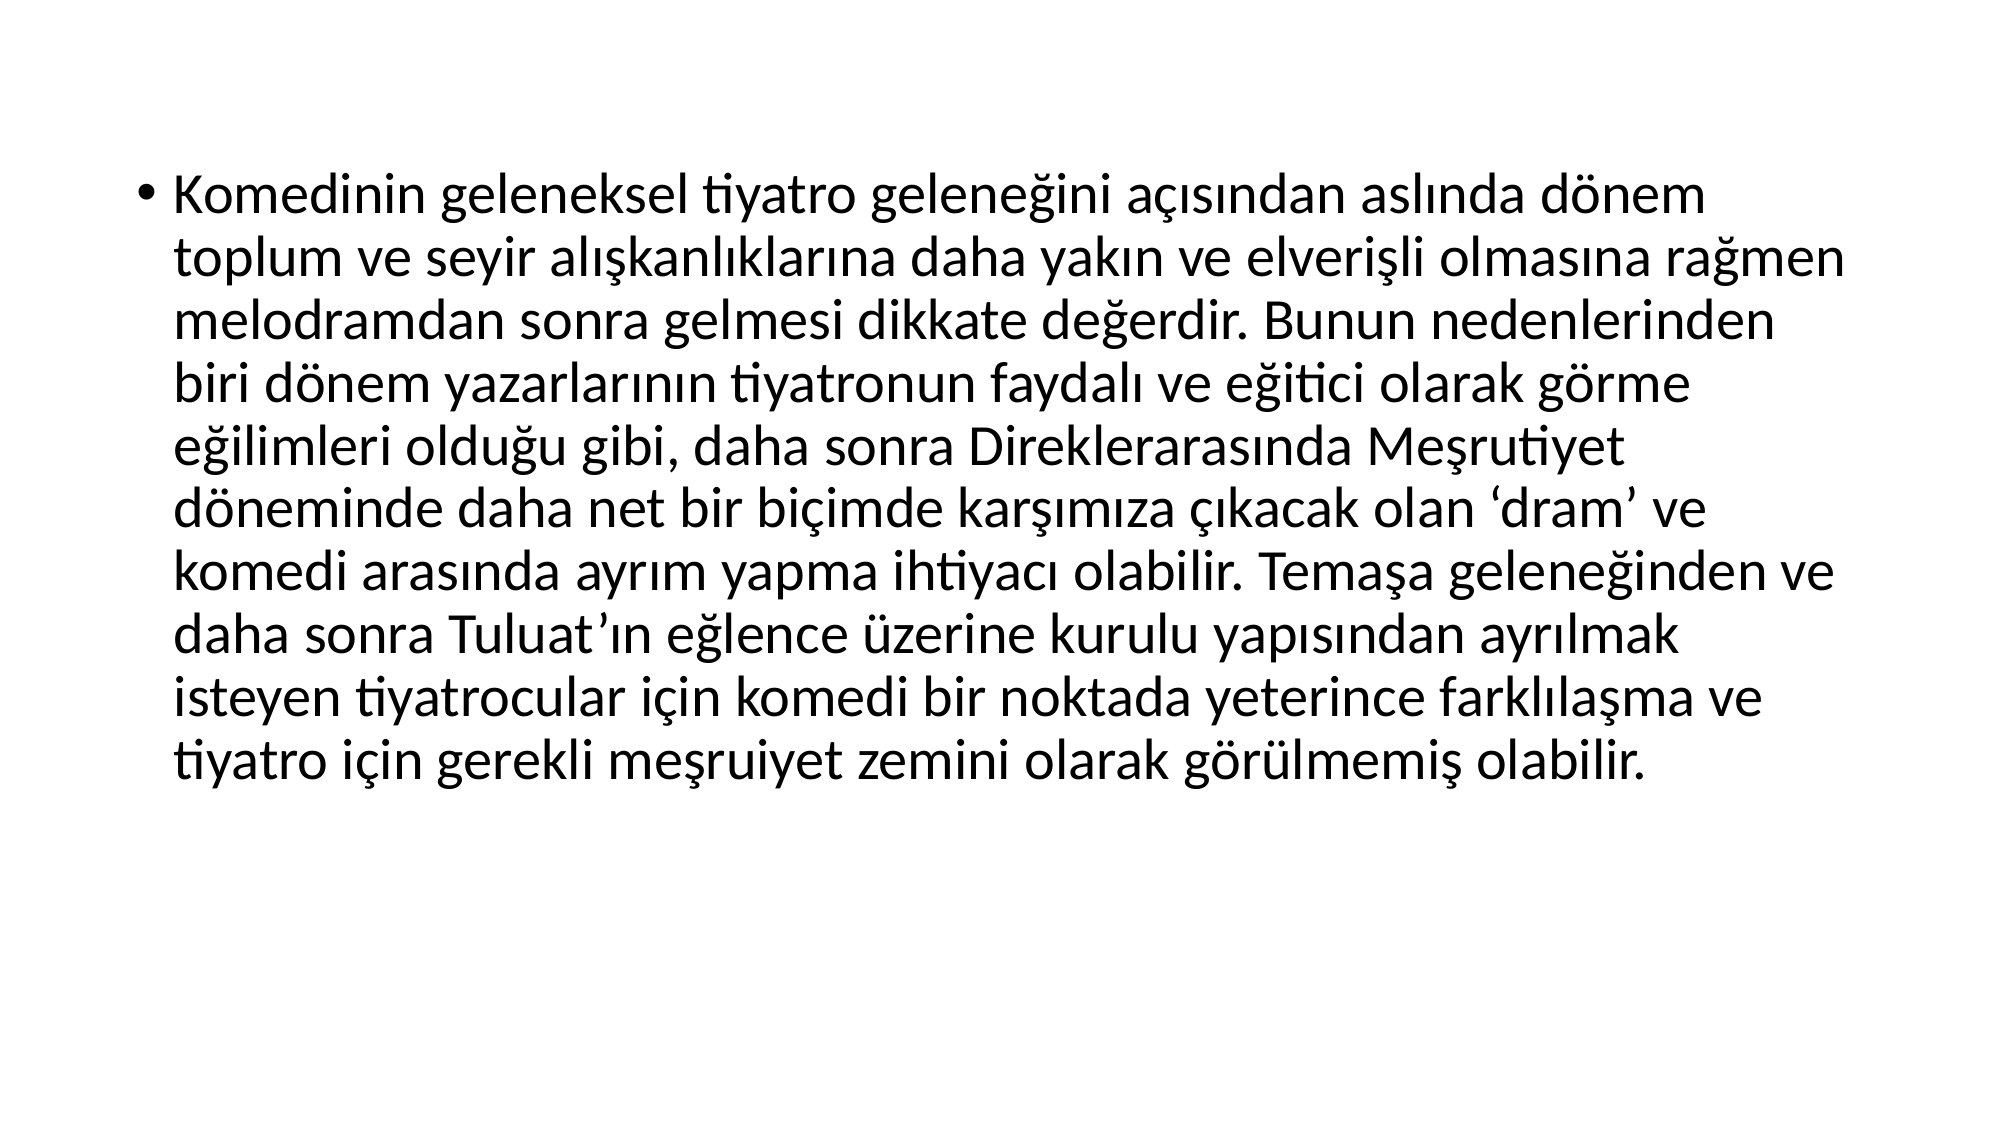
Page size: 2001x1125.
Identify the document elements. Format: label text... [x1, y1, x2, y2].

list Komedinin geleneksel tiyatro geleneğini açısından aslında dönem toplum ve seyir alışkanlıklarına daha yakın ve elverişli olmasına rağmen melodramdan sonra gelmesi dikkate değerdir. Bunun nedenlerinden biri dönem yazarlarının tiyatronun faydalı ve eğitici olarak görme eğilimleri olduğu gibi, daha sonra Direklerarasında Meşrutiyet döneminde daha net bir biçimde karşımıza çıkacak olan ‘dram’ ve komedi arasında ayrım yapma ihtiyacı olabilir. Temaşa geleneğinden ve daha sonra Tuluat’ın eğlence üzerine kurulu yapısından ayrılmak isteyen tiyatrocular için komedi bir noktada yeterince farklılaşma ve tiyatro için gerekli meşruiyet zemini olarak görülmemiş olabilir. [121, 156, 1863, 1014]
